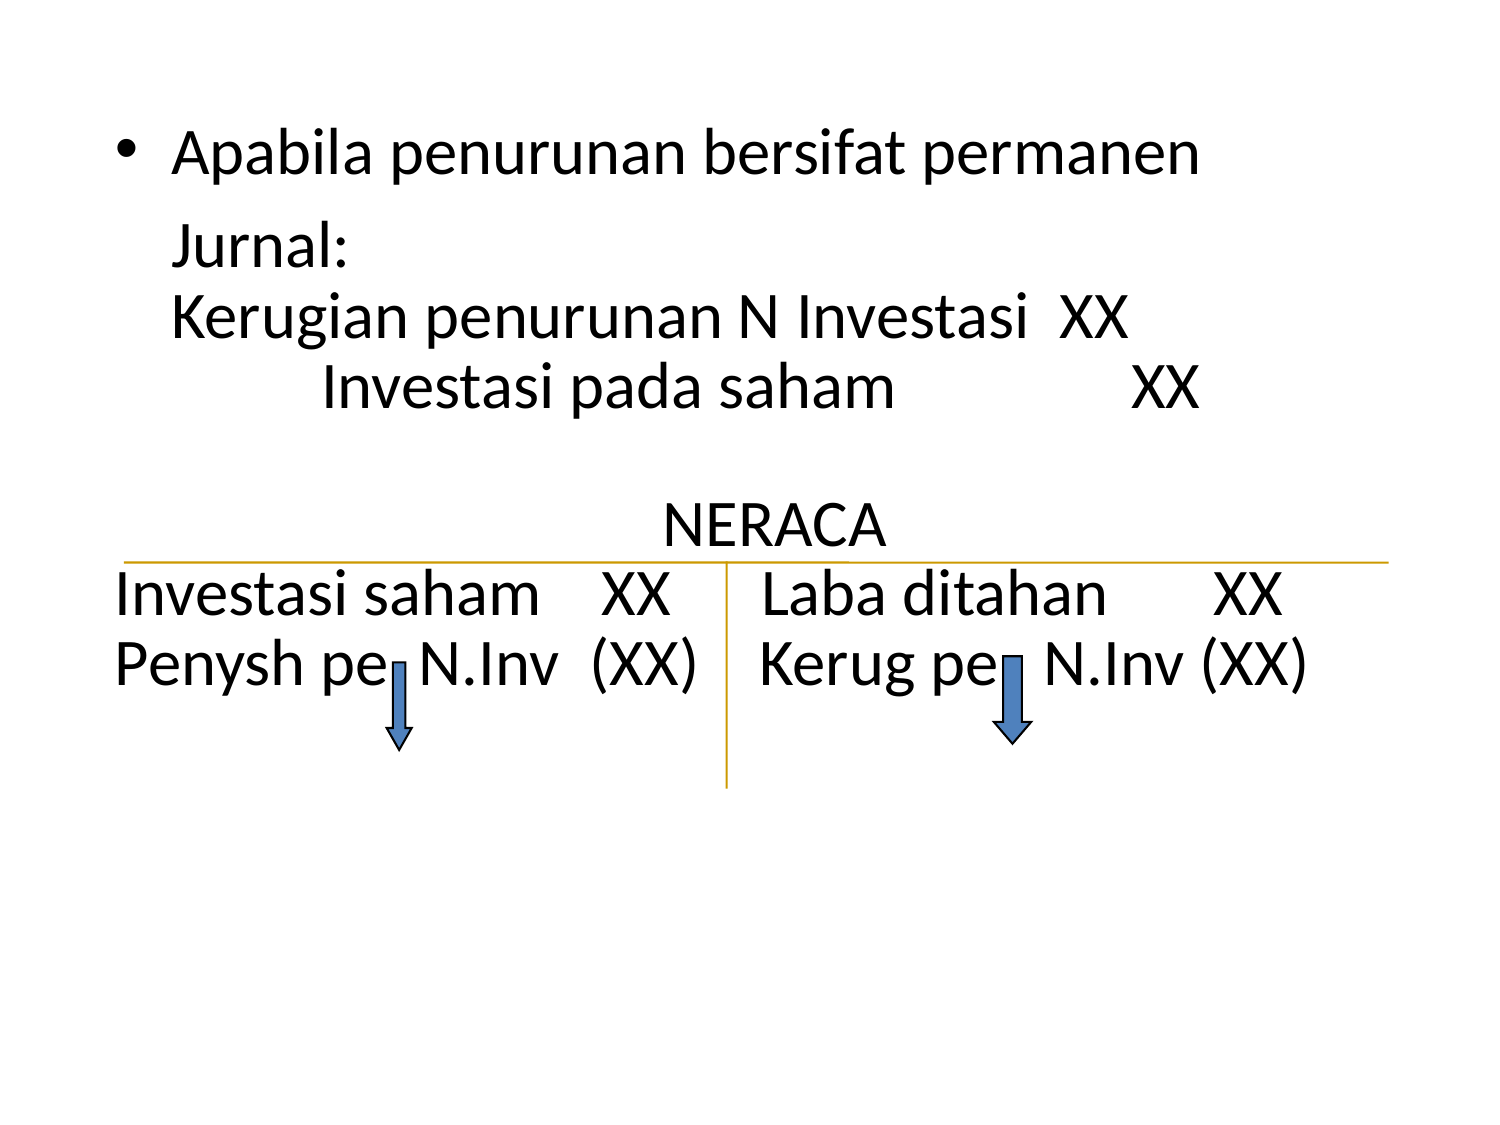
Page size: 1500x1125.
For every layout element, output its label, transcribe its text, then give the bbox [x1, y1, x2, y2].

text_box [386, 662, 412, 750]
text_box [993, 656, 1032, 744]
list Apabila penurunan bersifat permanen Jurnal: Kerugian penurunan N Investasi XX Investasi pada saham XX NERACA Investasi saham XX Laba ditahan XX Penysh pe N.Inv (XX) Kerug pe N.Inv (XX) [99, 99, 1450, 975]
